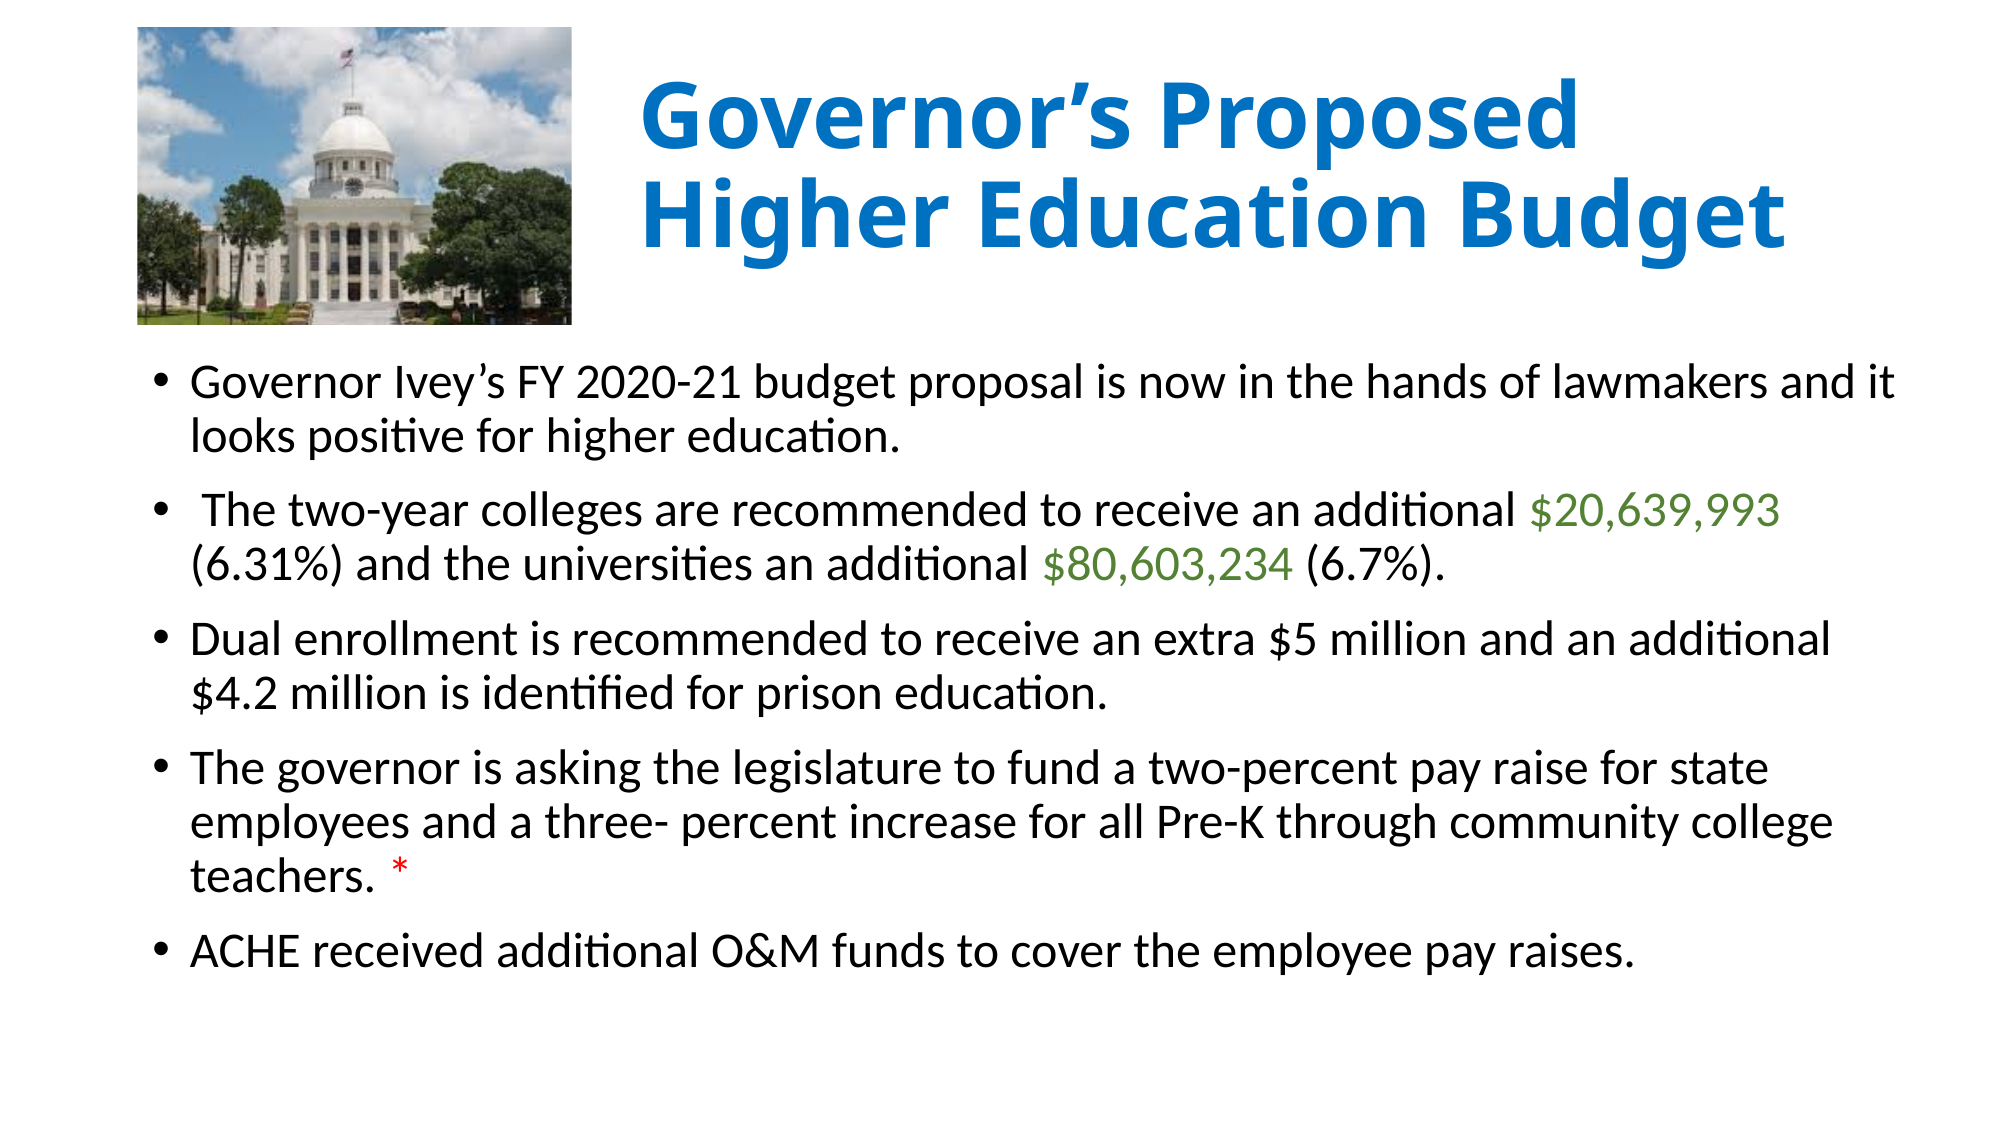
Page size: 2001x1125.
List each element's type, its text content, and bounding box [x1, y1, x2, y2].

picture [137, 27, 572, 325]
list Governor Ivey’s FY 2020-21 budget proposal is now in the hands of lawmakers and it looks positive for higher education. The two-year colleges are recommended to receive an additional $20,639,993 (6.31%) and the universities an additional $80,603,234 (6.7%). Dual enrollment is recommended to receive an extra $5 million and an additional $4.2 million is identified for prison education. The governor is asking the legislature to fund a two-percent pay raise for state employees and a three- percent increase for all Pre-K through community college teachers. * ACHE received additional O&M funds to cover the employee pay raises. [137, 347, 1918, 1062]
title Governor’s Proposed Higher Education Budget [623, 59, 1885, 278]
